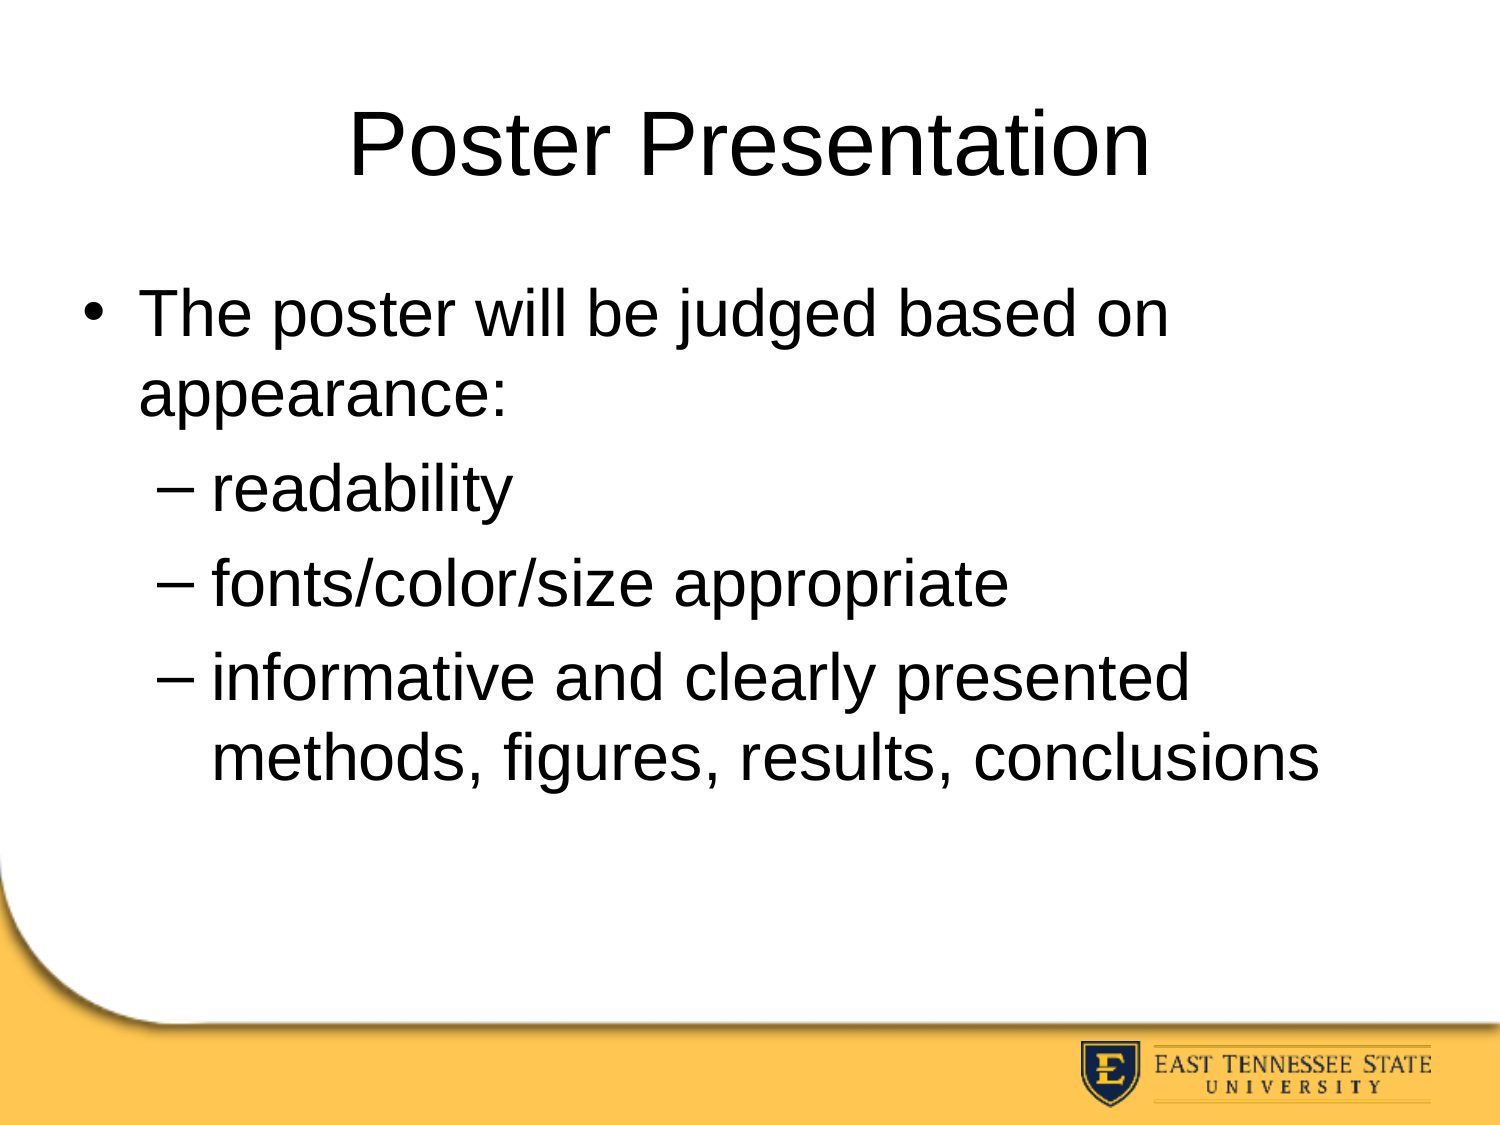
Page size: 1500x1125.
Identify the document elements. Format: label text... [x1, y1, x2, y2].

title Poster Presentation [74, 44, 1426, 234]
list The poster will be judged based on appearance: readability fonts/color/size appropriate informative and clearly presented methods, figures, results, conclusions [74, 261, 1426, 1006]
picture [0, 0, 1500, 1125]
